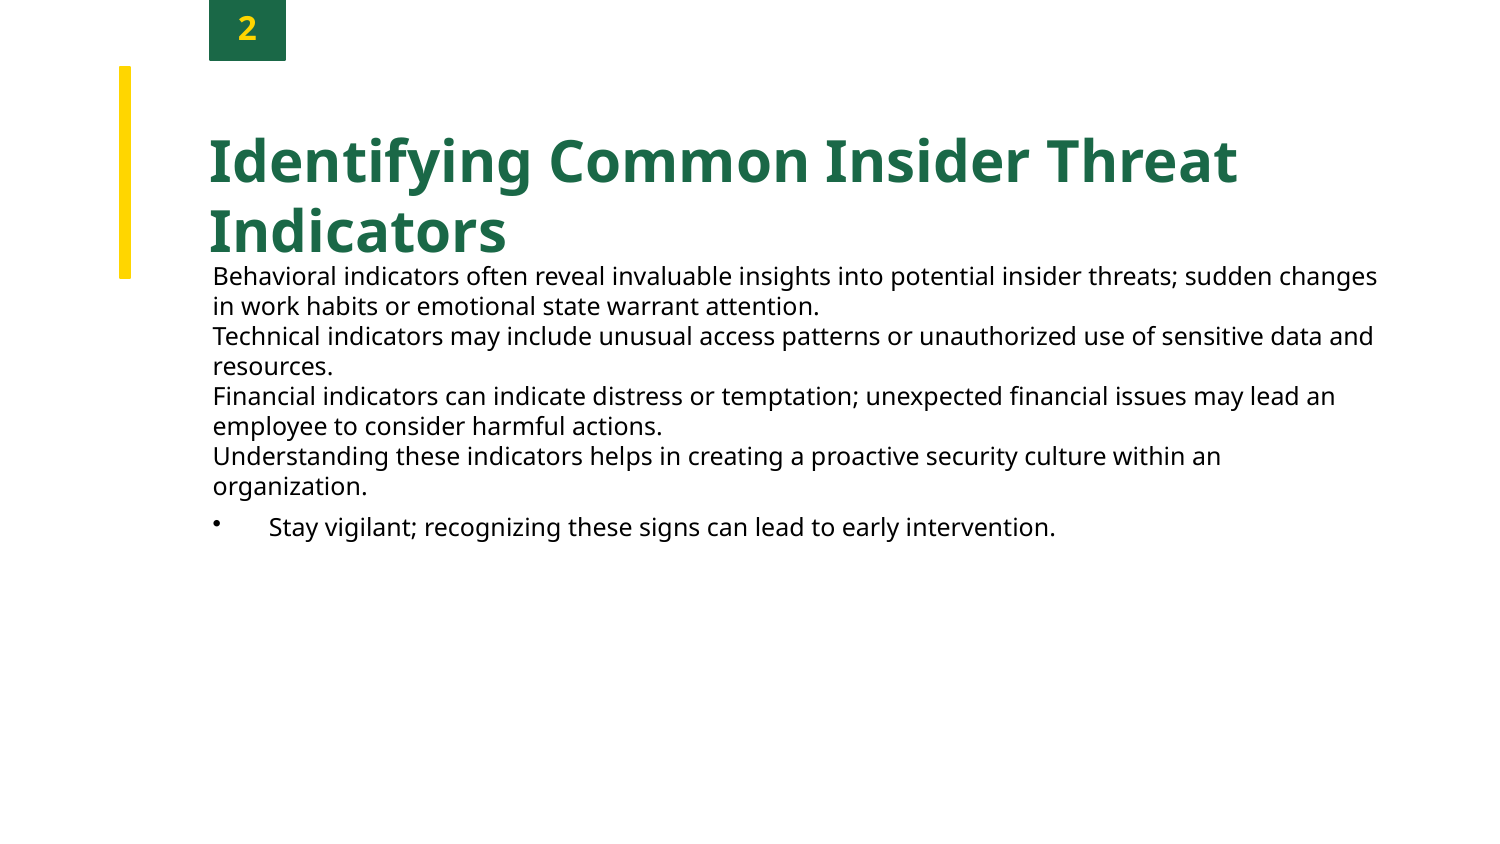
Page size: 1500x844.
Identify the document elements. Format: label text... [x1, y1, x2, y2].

text_box Behavioral indicators often reveal invaluable insights into potential insider threats; sudden changes in work habits or emotional state warrant attention. Technical indicators may include unusual access patterns or unauthorized use of sensitive data and resources. Financial indicators can indicate distress or temptation; unexpected financial issues may lead an employee to consider harmful actions. Understanding these indicators helps in creating a proactive security culture within an organization. Stay vigilant; recognizing these signs can lead to early intervention. [197, 253, 1398, 802]
text_box [119, 67, 131, 279]
text_box 2 [209, 0, 285, 60]
text_box Identifying Common Insider Threat Indicators [194, 151, 1395, 237]
